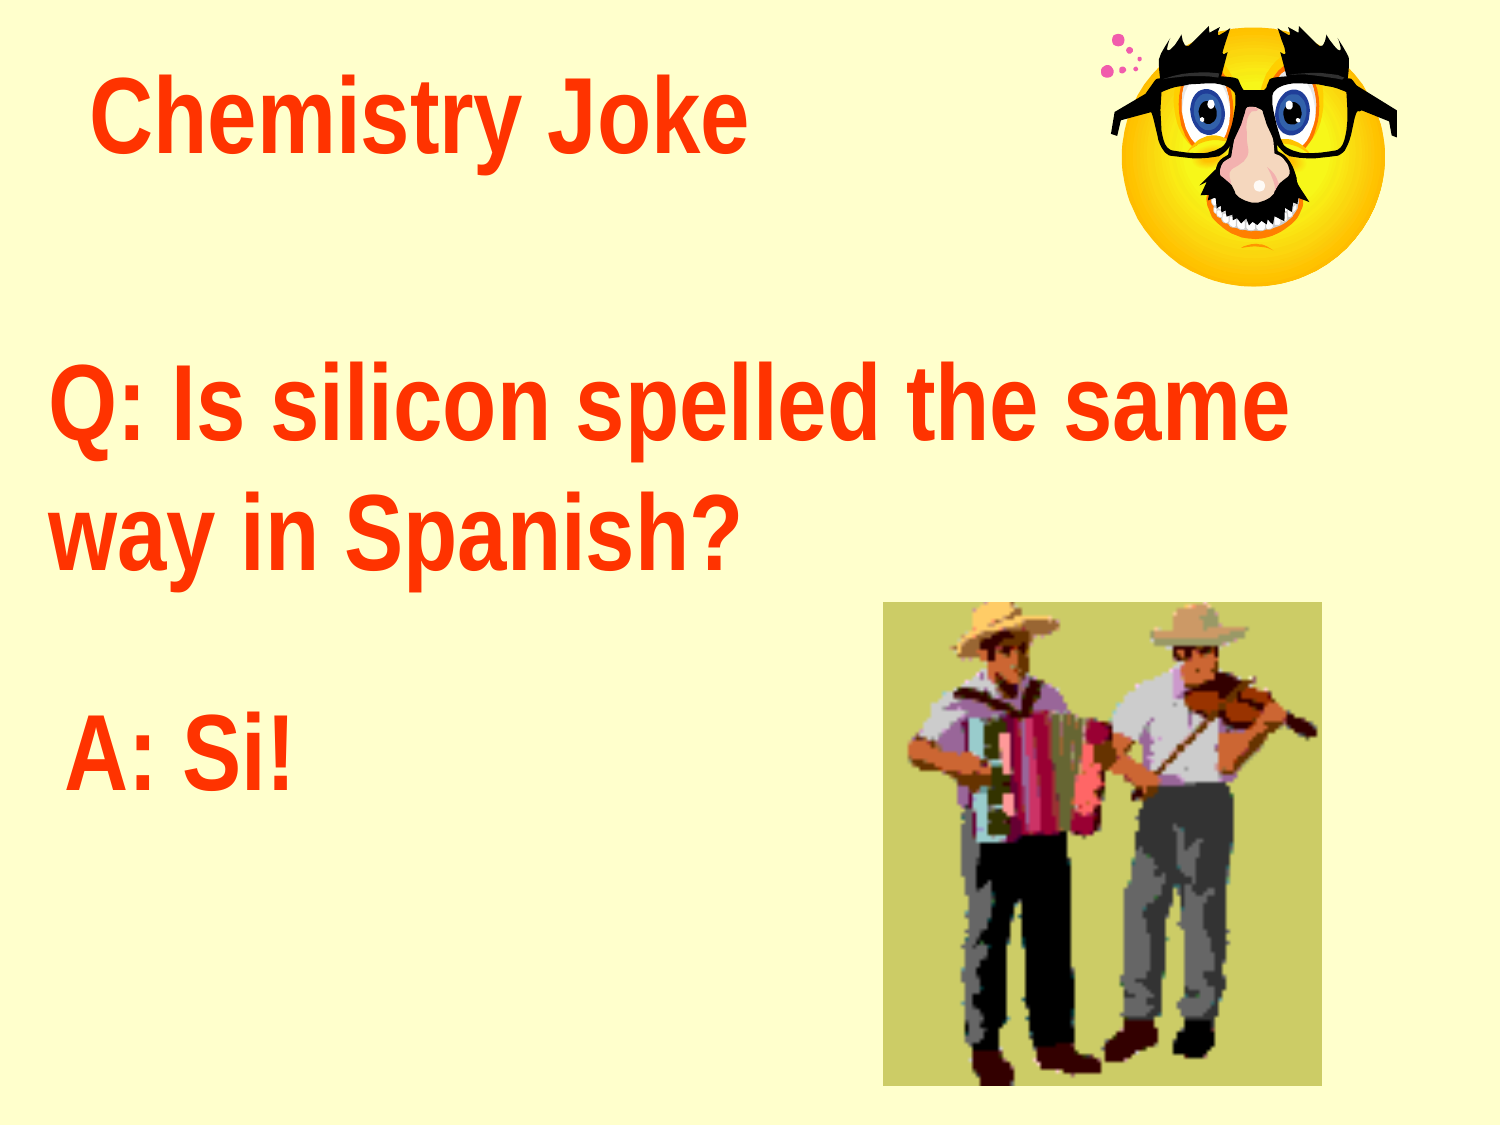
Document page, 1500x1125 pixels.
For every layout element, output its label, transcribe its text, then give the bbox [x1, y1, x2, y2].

picture [1099, 24, 1399, 288]
picture [883, 602, 1322, 1086]
text_box A: Si! [50, 674, 775, 820]
text_box Q: Is silicon spelled the same way in Spanish? [33, 324, 1322, 600]
text_box Chemistry Joke [75, 37, 925, 183]
